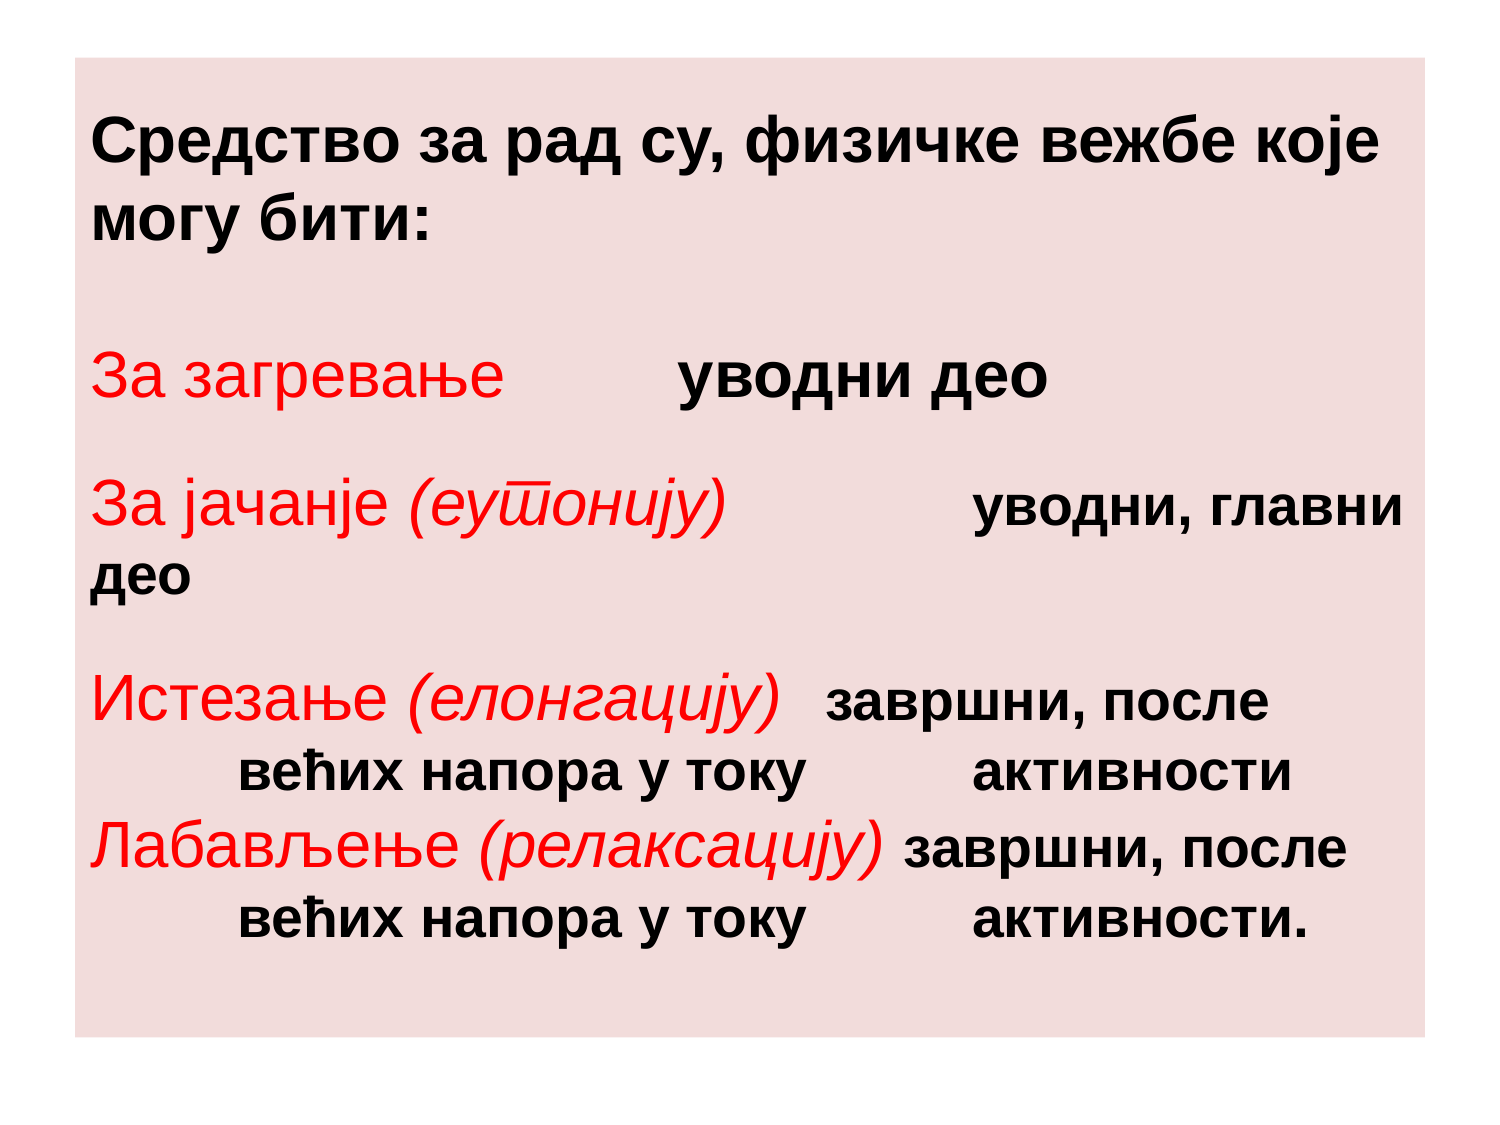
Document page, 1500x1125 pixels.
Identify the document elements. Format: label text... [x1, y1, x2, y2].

title Средство за рад су, физичке вежбе које могу бити: За загревање уводни део За јачанје (еутонију) уводни, главни део Истезање (елонгацију) завршни, после већих напора у току активности Лабављење (релаксацију) завршни, после већих напора у току активности. [75, 57, 1425, 1038]
